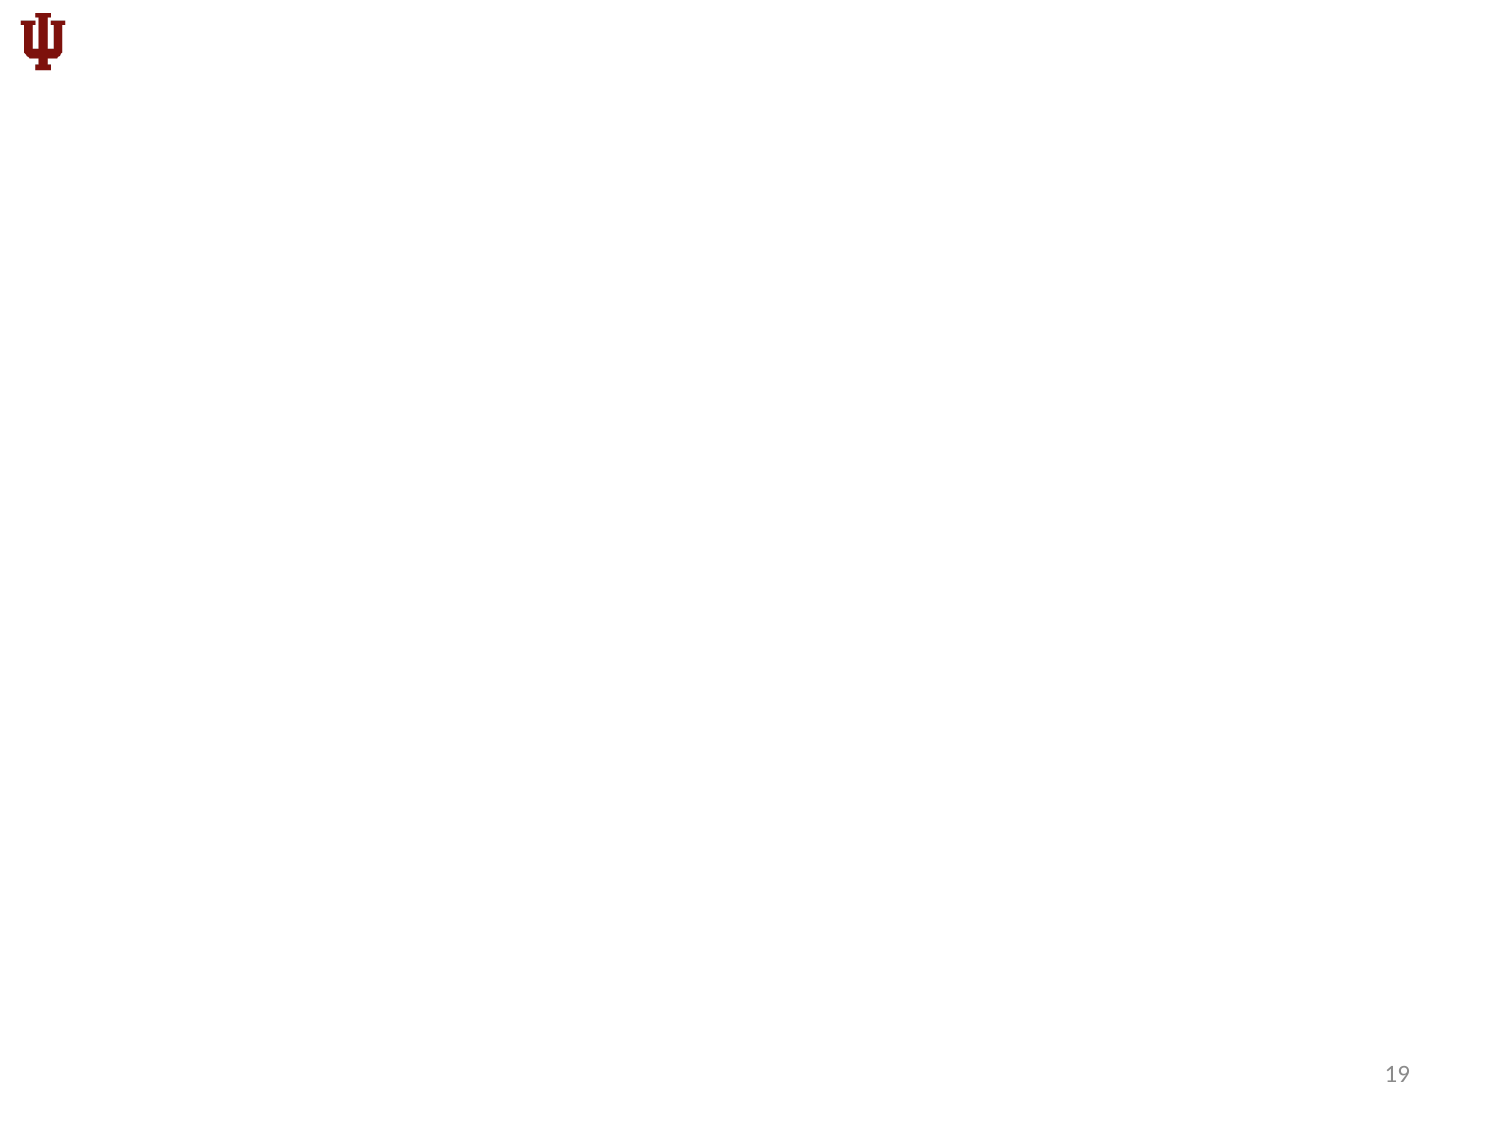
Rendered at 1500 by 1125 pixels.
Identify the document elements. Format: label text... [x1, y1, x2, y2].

picture [0, 13, 86, 88]
slide_number 19 [1074, 1042, 1425, 1103]
